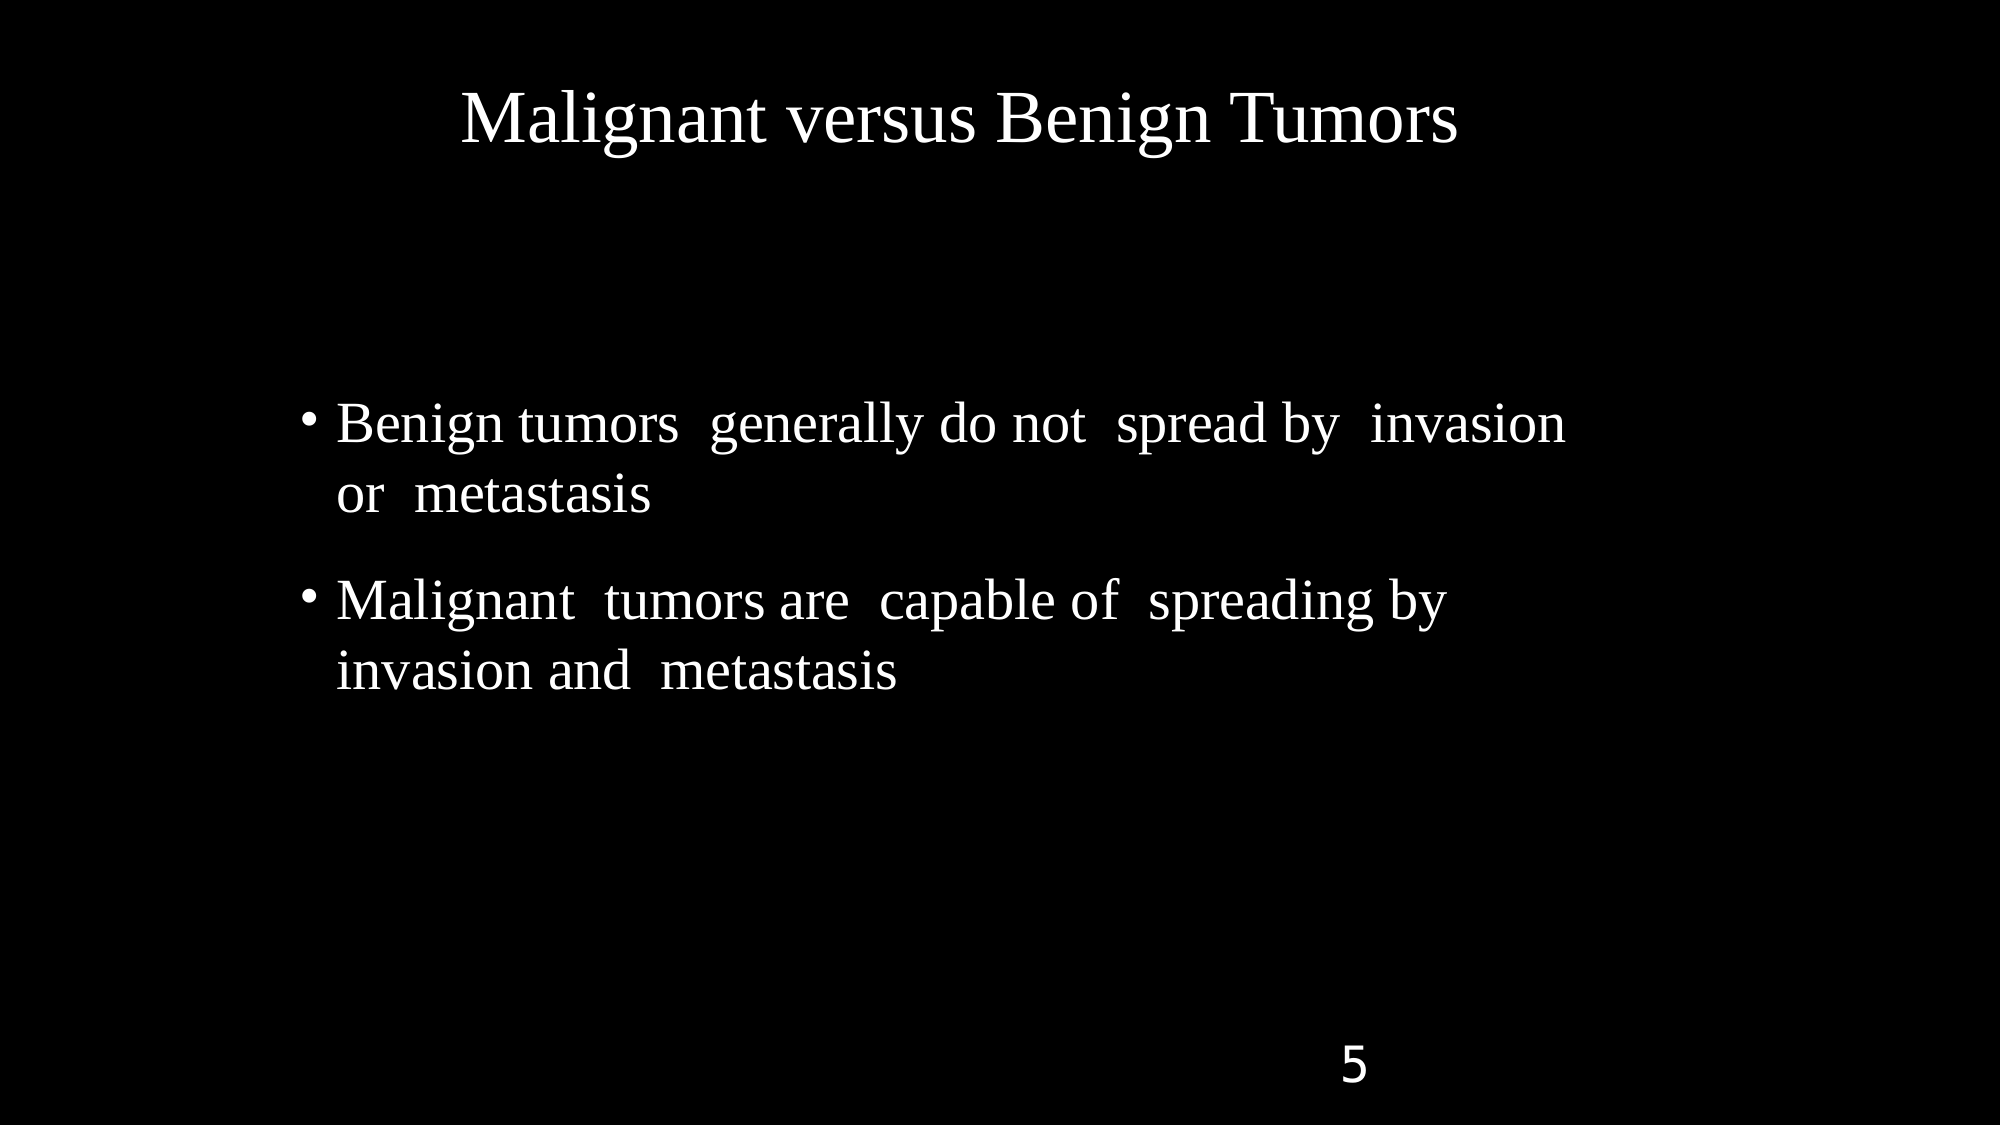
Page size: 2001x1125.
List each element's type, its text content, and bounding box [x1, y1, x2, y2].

title Malignant versus Benign Tumors [458, 16, 1465, 206]
text_box Benign tumors generally do not spread by invasion or metastasis Malignant tumors are capable of spreading by invasion and metastasis [297, 382, 1626, 701]
text_box 5 [1333, 1034, 1377, 1093]
